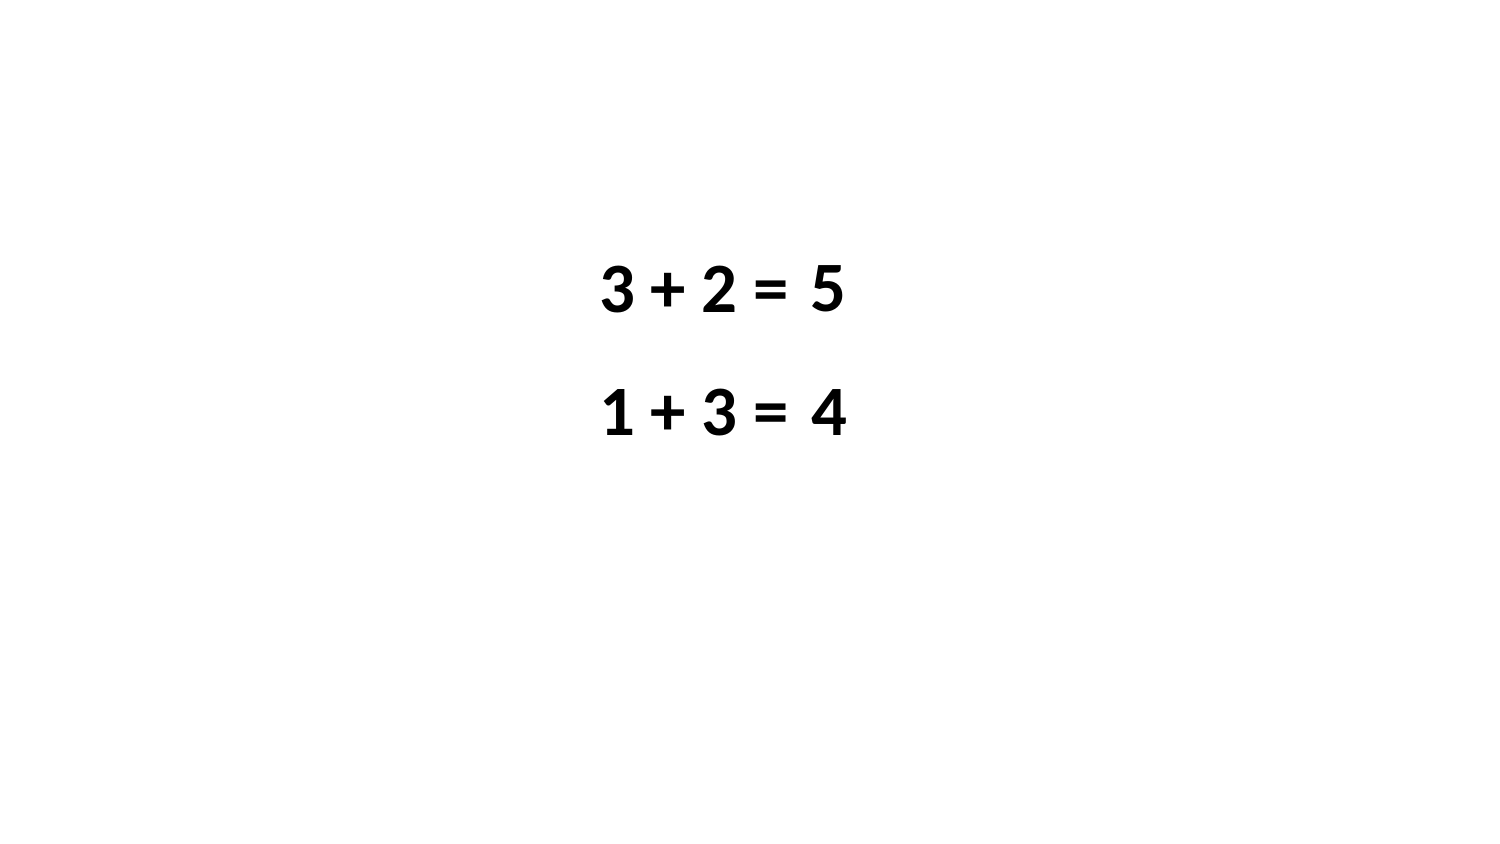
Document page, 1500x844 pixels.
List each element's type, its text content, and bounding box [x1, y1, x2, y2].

text_box 1 + 3 = [584, 357, 796, 457]
text_box 3 + 2 = [584, 234, 821, 334]
text_box 5 [779, 233, 862, 333]
text_box 4 [796, 357, 862, 457]
